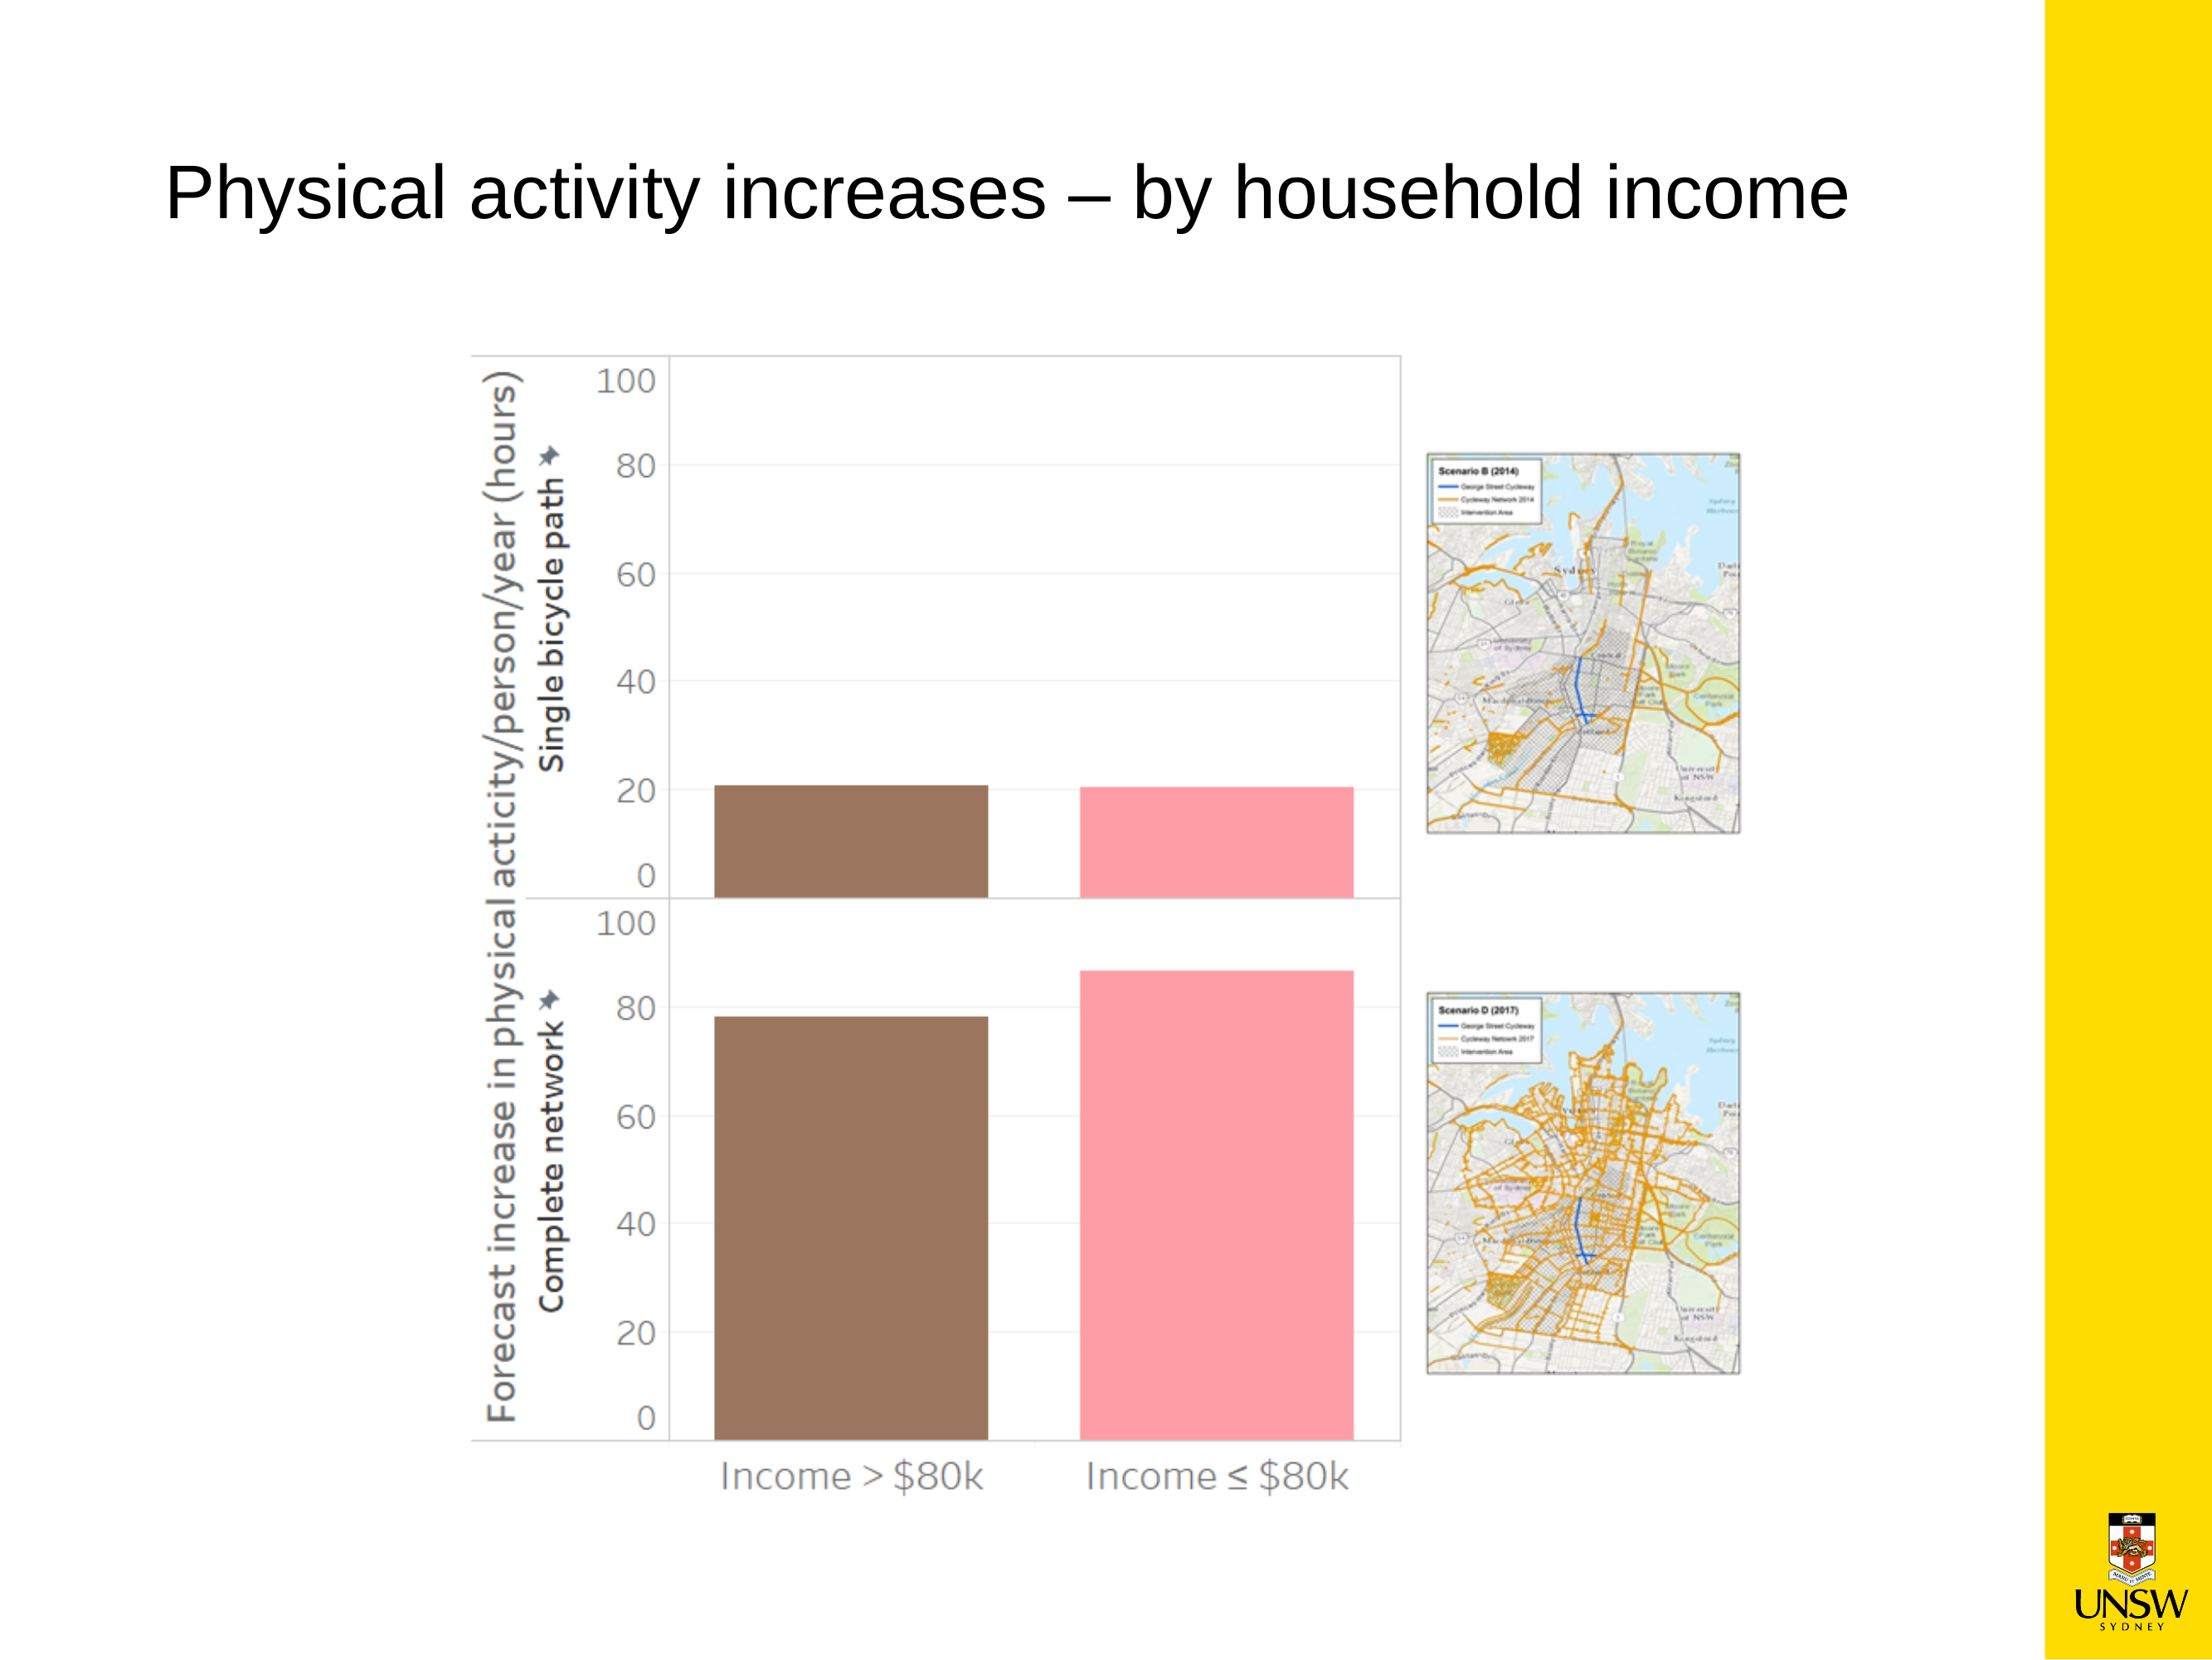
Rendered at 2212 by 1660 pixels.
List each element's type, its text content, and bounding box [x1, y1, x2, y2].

picture [446, 337, 1766, 1536]
picture [2069, 1498, 2195, 1645]
title Physical activity increases – by household income [152, 88, 1962, 299]
